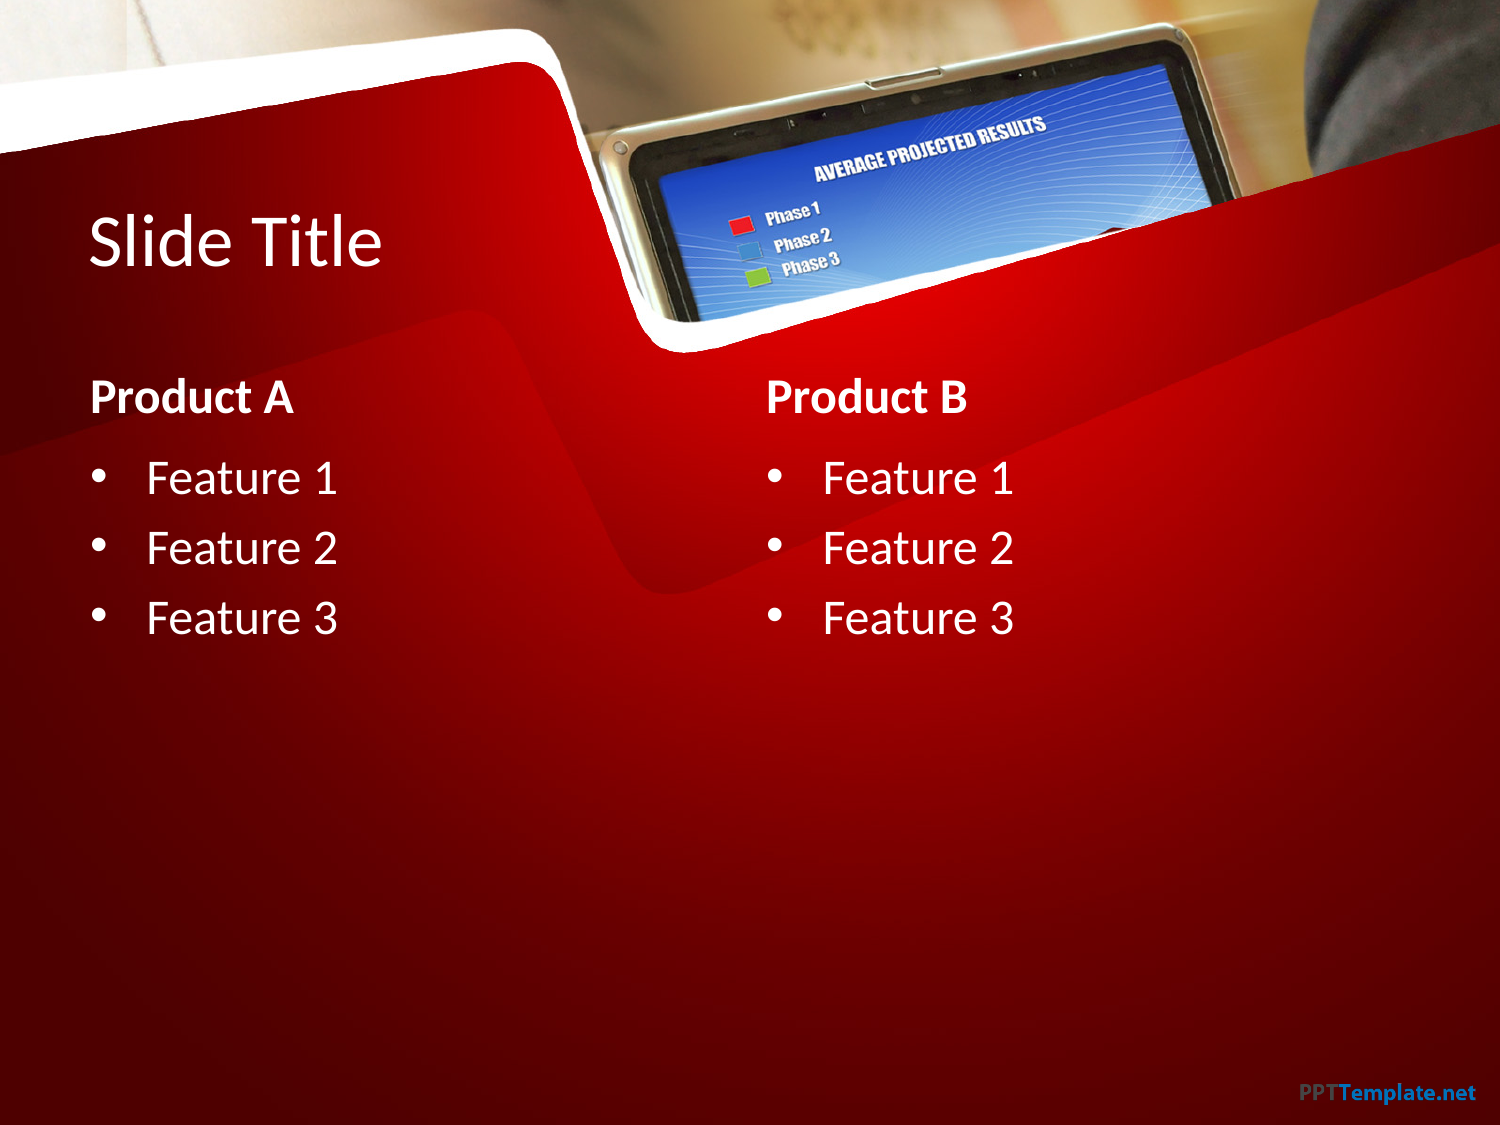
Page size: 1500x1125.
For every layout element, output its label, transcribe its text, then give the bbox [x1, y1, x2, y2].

list Product A [74, 337, 751, 431]
list Feature 1 Feature 2 Feature 3 [751, 437, 1425, 1011]
picture [0, 0, 1500, 1125]
list Feature 1 Feature 2 Feature 3 [74, 437, 751, 1011]
title Slide Title [73, 161, 1424, 312]
list Product B [751, 337, 1425, 431]
